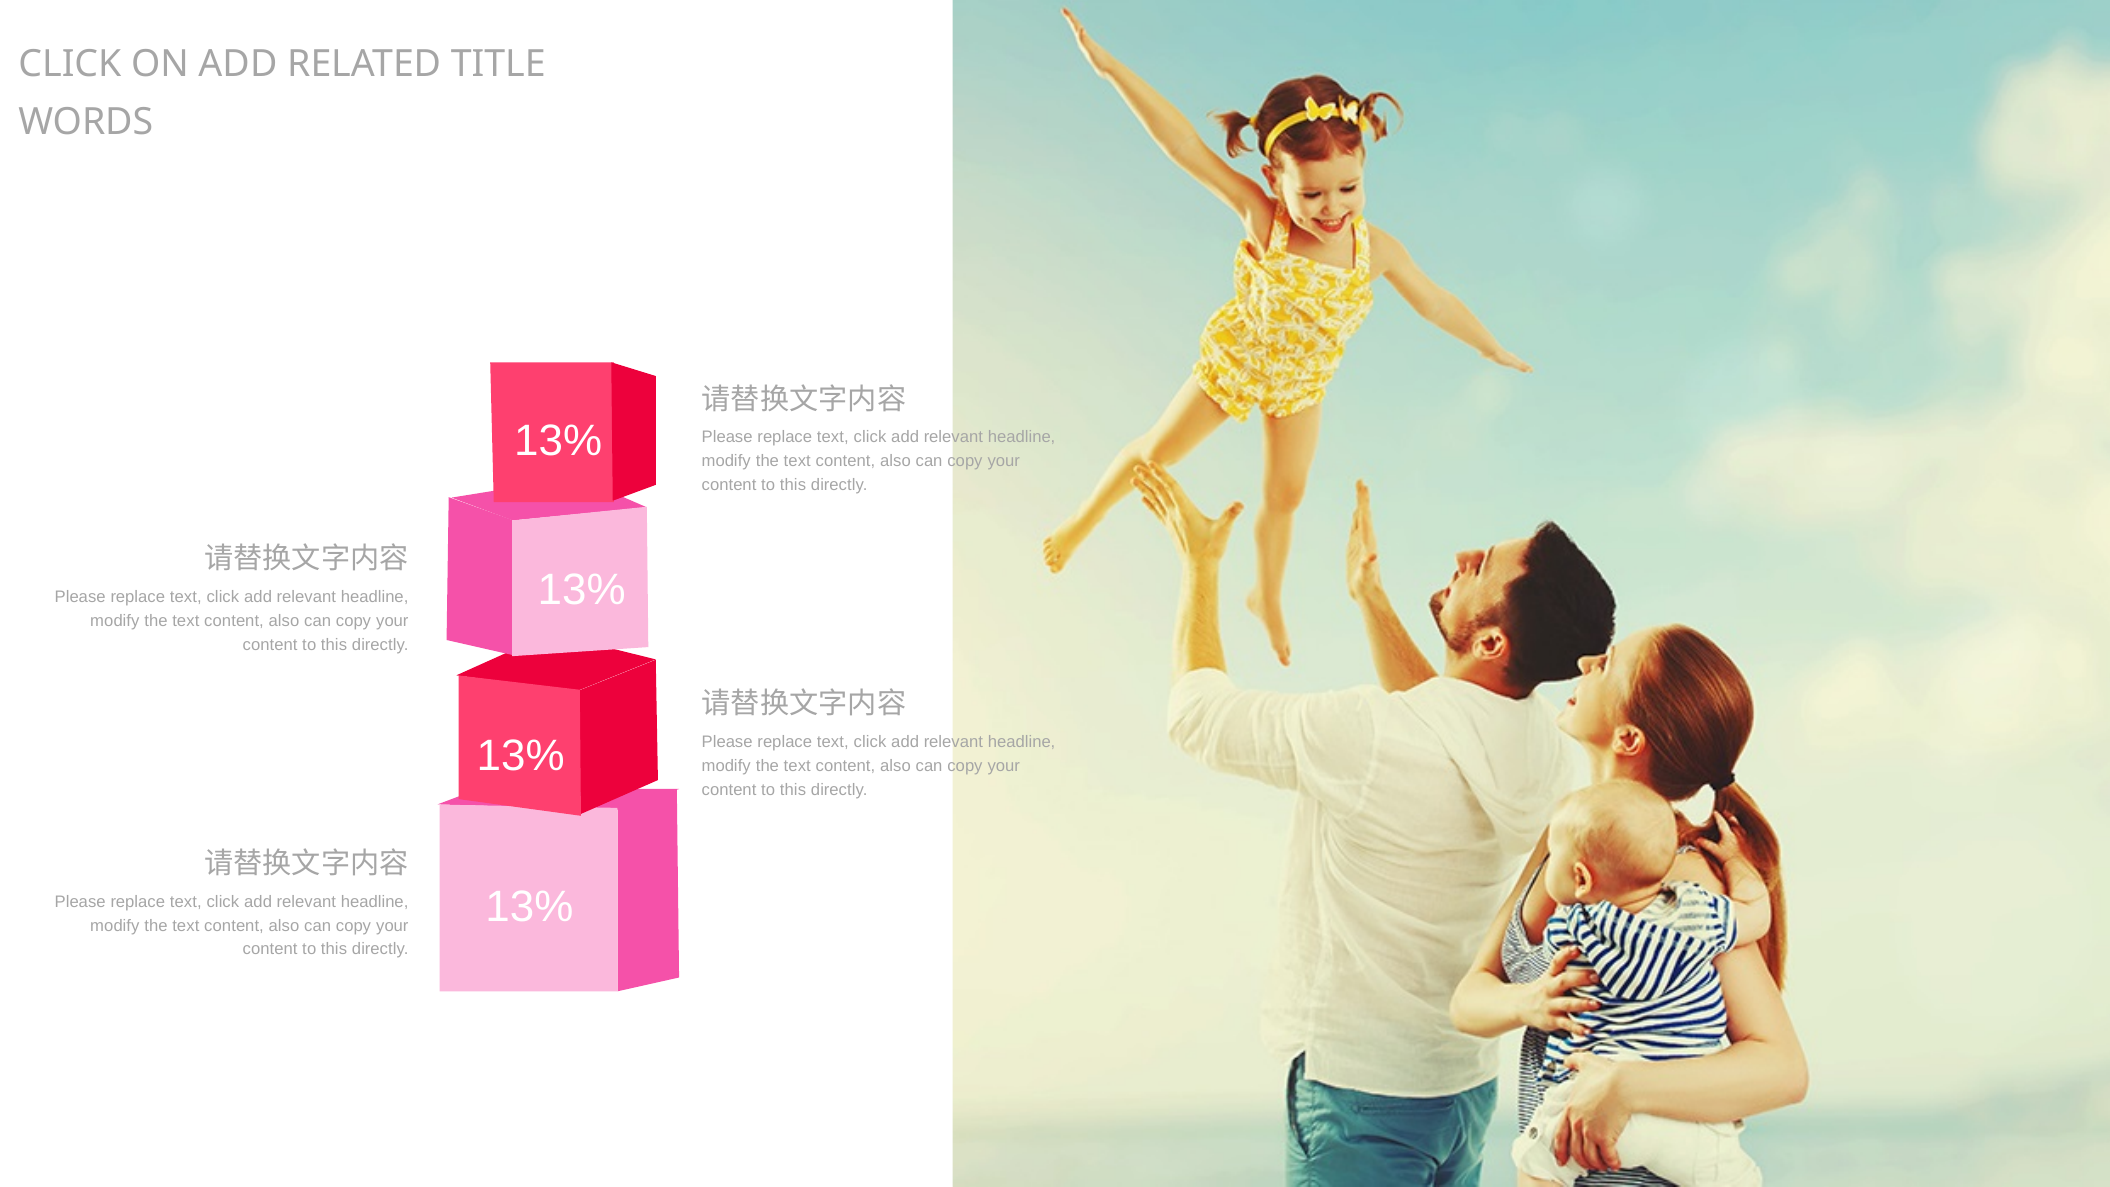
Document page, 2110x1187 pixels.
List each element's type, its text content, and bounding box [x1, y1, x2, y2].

text_box 请替换文字内容 [188, 837, 409, 880]
text_box Please replace text, click add relevant headline, modify the text content, also can copy your content to this directly. [46, 886, 409, 959]
text_box CLICK ON ADD RELATED TITLE WORDS [3, 18, 595, 150]
text_box Please replace text, click add relevant headline, modify the text content, also can copy your content to this directly. [701, 422, 1064, 494]
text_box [437, 362, 680, 992]
text_box Please replace text, click add relevant headline, modify the text content, also can copy your content to this directly. [701, 726, 1064, 799]
text_box 请替换文字内容 [701, 677, 922, 720]
text_box [952, 0, 2110, 1187]
text_box 请替换文字内容 [188, 532, 409, 575]
text_box Please replace text, click add relevant headline, modify the text content, also can copy your content to this directly. [46, 581, 409, 654]
text_box 请替换文字内容 [701, 372, 922, 415]
